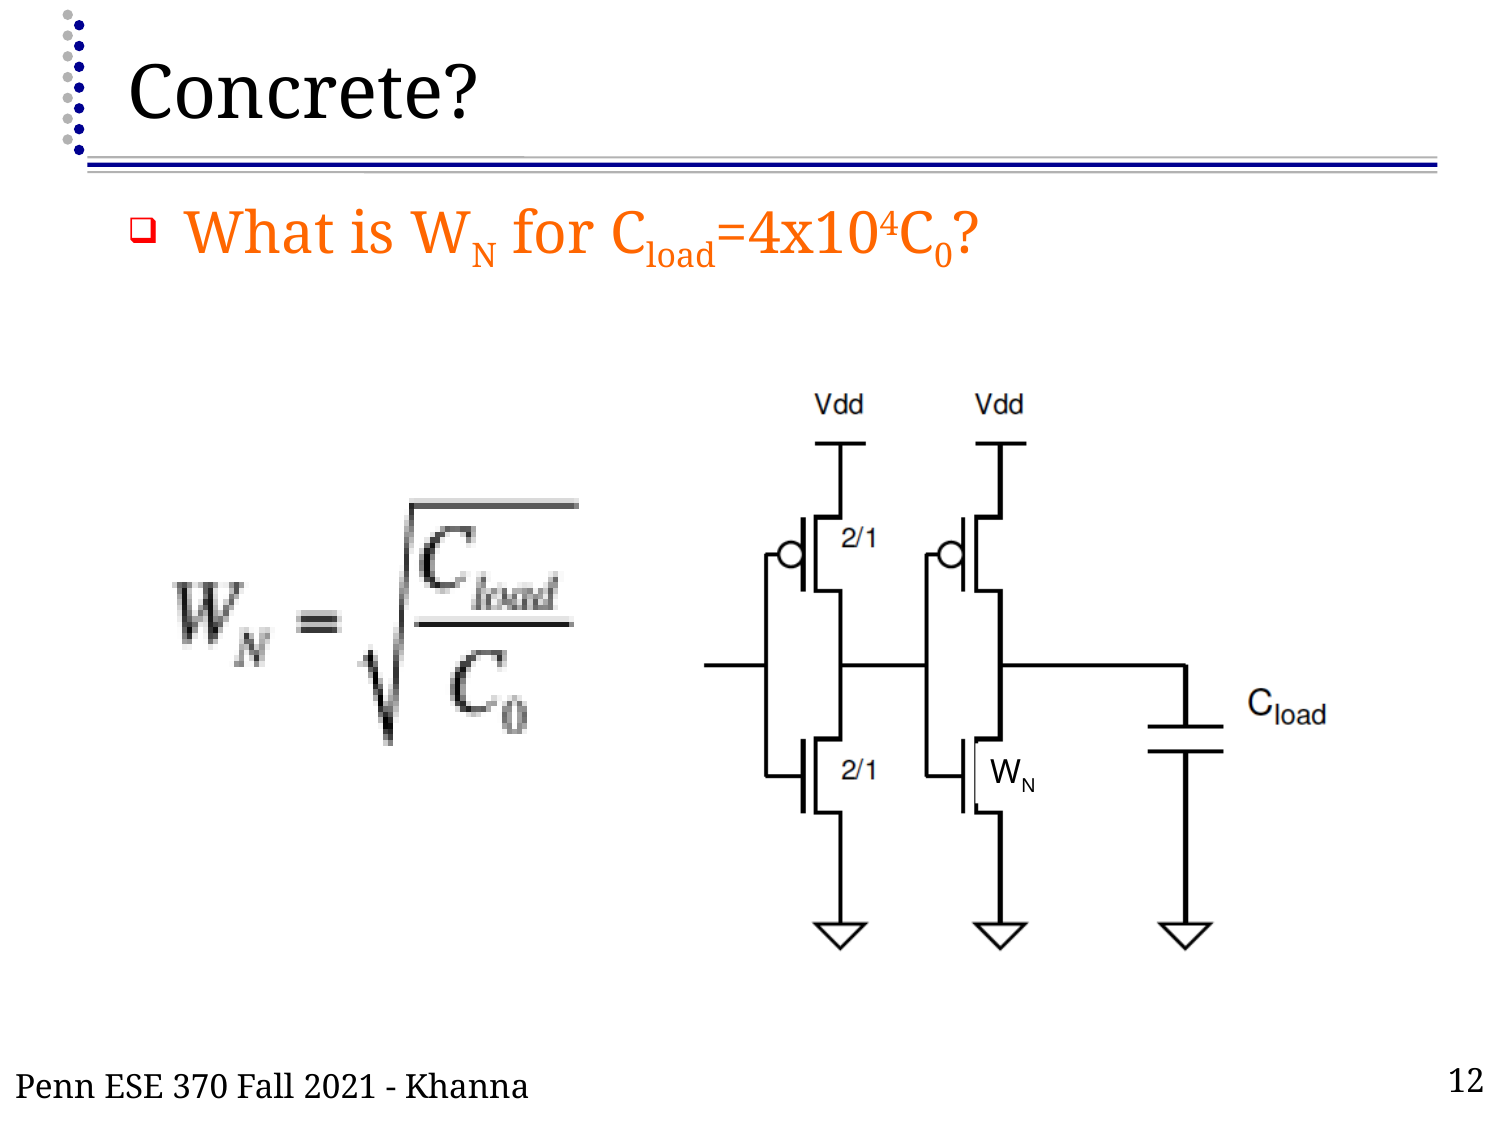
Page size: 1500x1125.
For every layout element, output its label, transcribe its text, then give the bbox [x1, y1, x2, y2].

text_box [162, 487, 585, 753]
list What is WN for Cload=4x104C0? [112, 187, 1388, 1013]
slide_number 12 [1187, 1037, 1500, 1113]
footer Penn ESE 370 Fall 2021 - Khanna [0, 1037, 813, 1113]
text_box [699, 387, 1328, 953]
title Concrete? [112, 16, 1391, 142]
